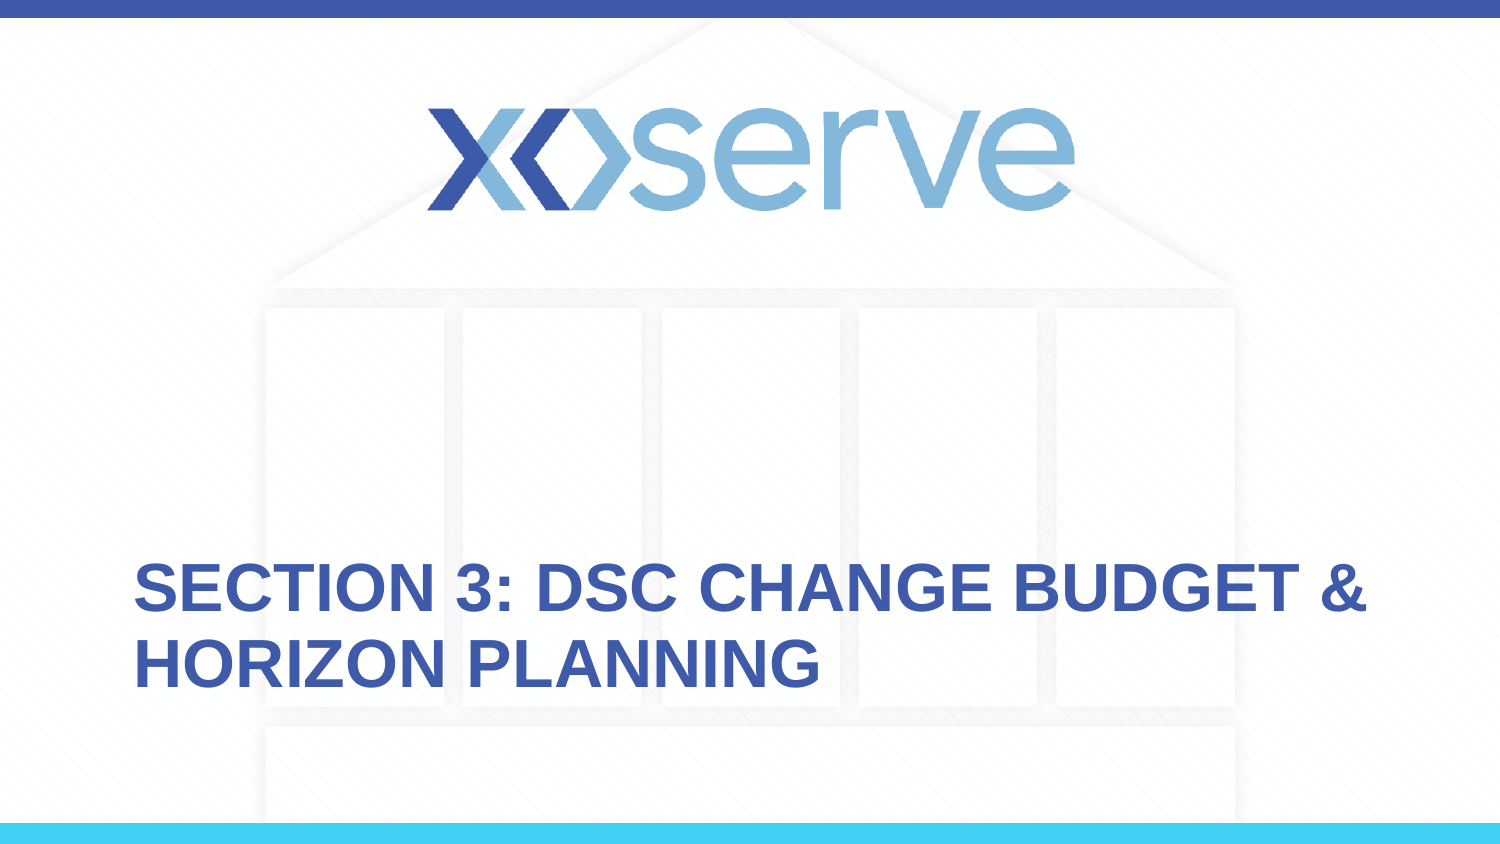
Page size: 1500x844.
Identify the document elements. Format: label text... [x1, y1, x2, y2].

picture [0, 0, 1500, 844]
title Section 3: DSC Change Budget & Horizon Planning [118, 542, 1394, 710]
